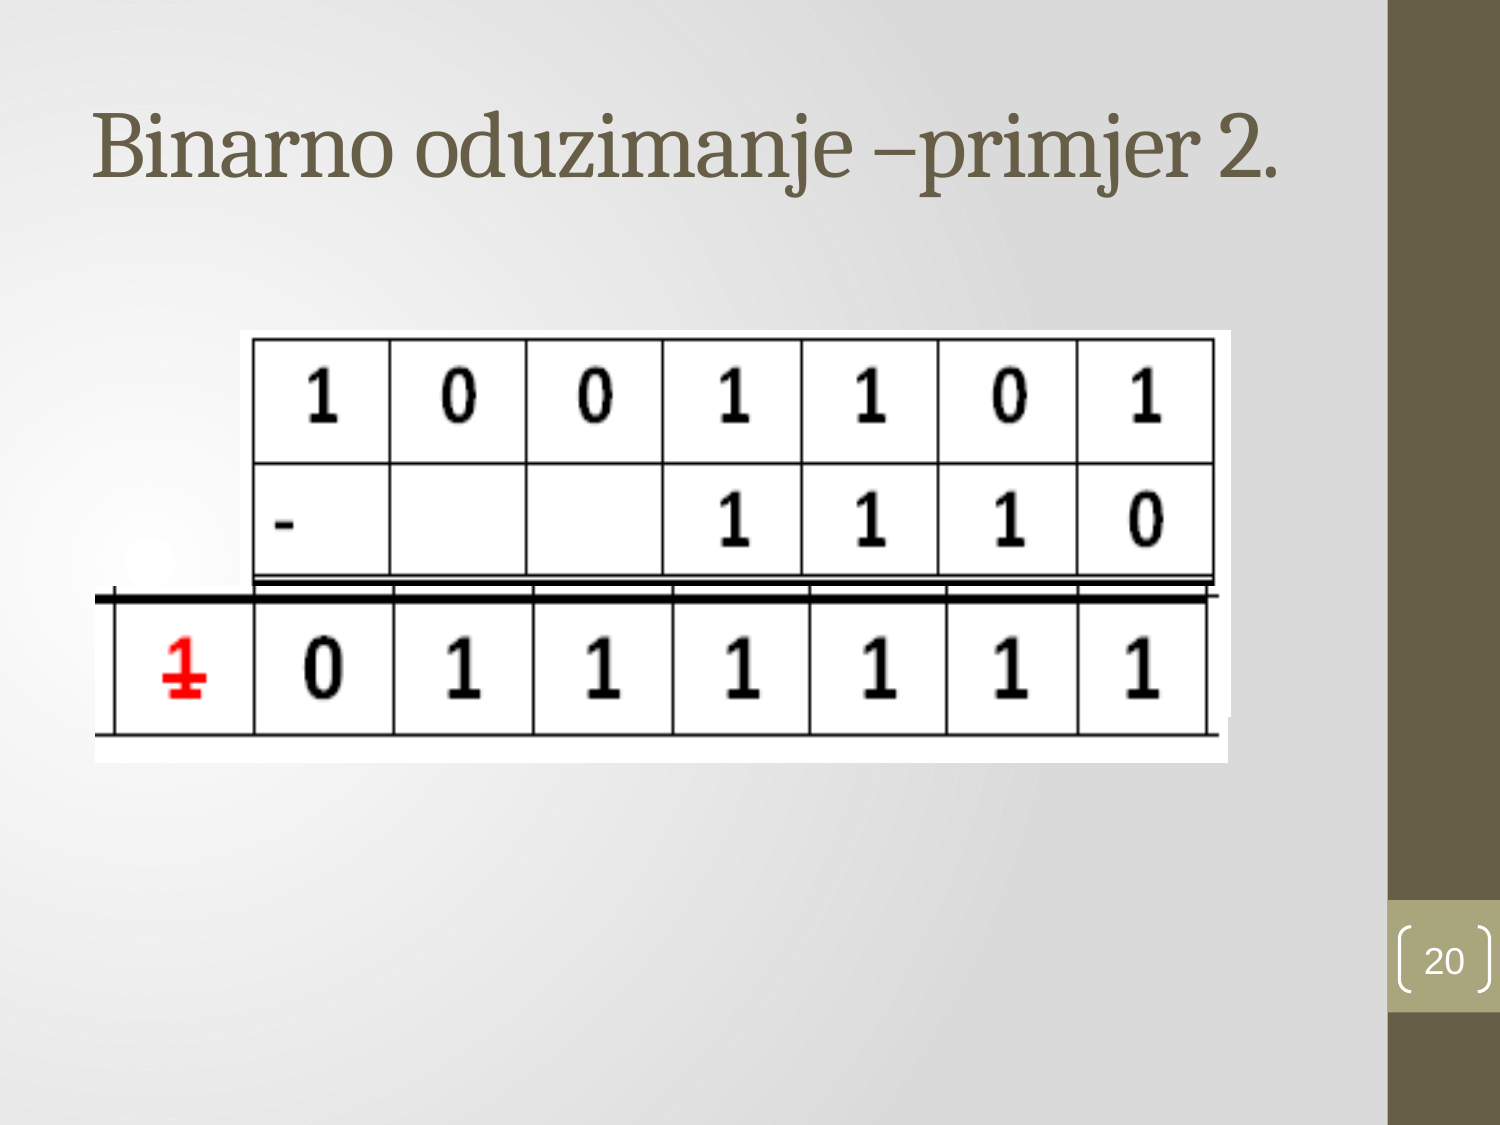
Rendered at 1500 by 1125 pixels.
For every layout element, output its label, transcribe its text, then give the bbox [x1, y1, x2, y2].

title Binarno oduzimanje –primjer 2. [75, 45, 1325, 233]
slide_number 20 [1397, 925, 1492, 994]
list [240, 329, 1232, 580]
picture [94, 586, 1229, 764]
